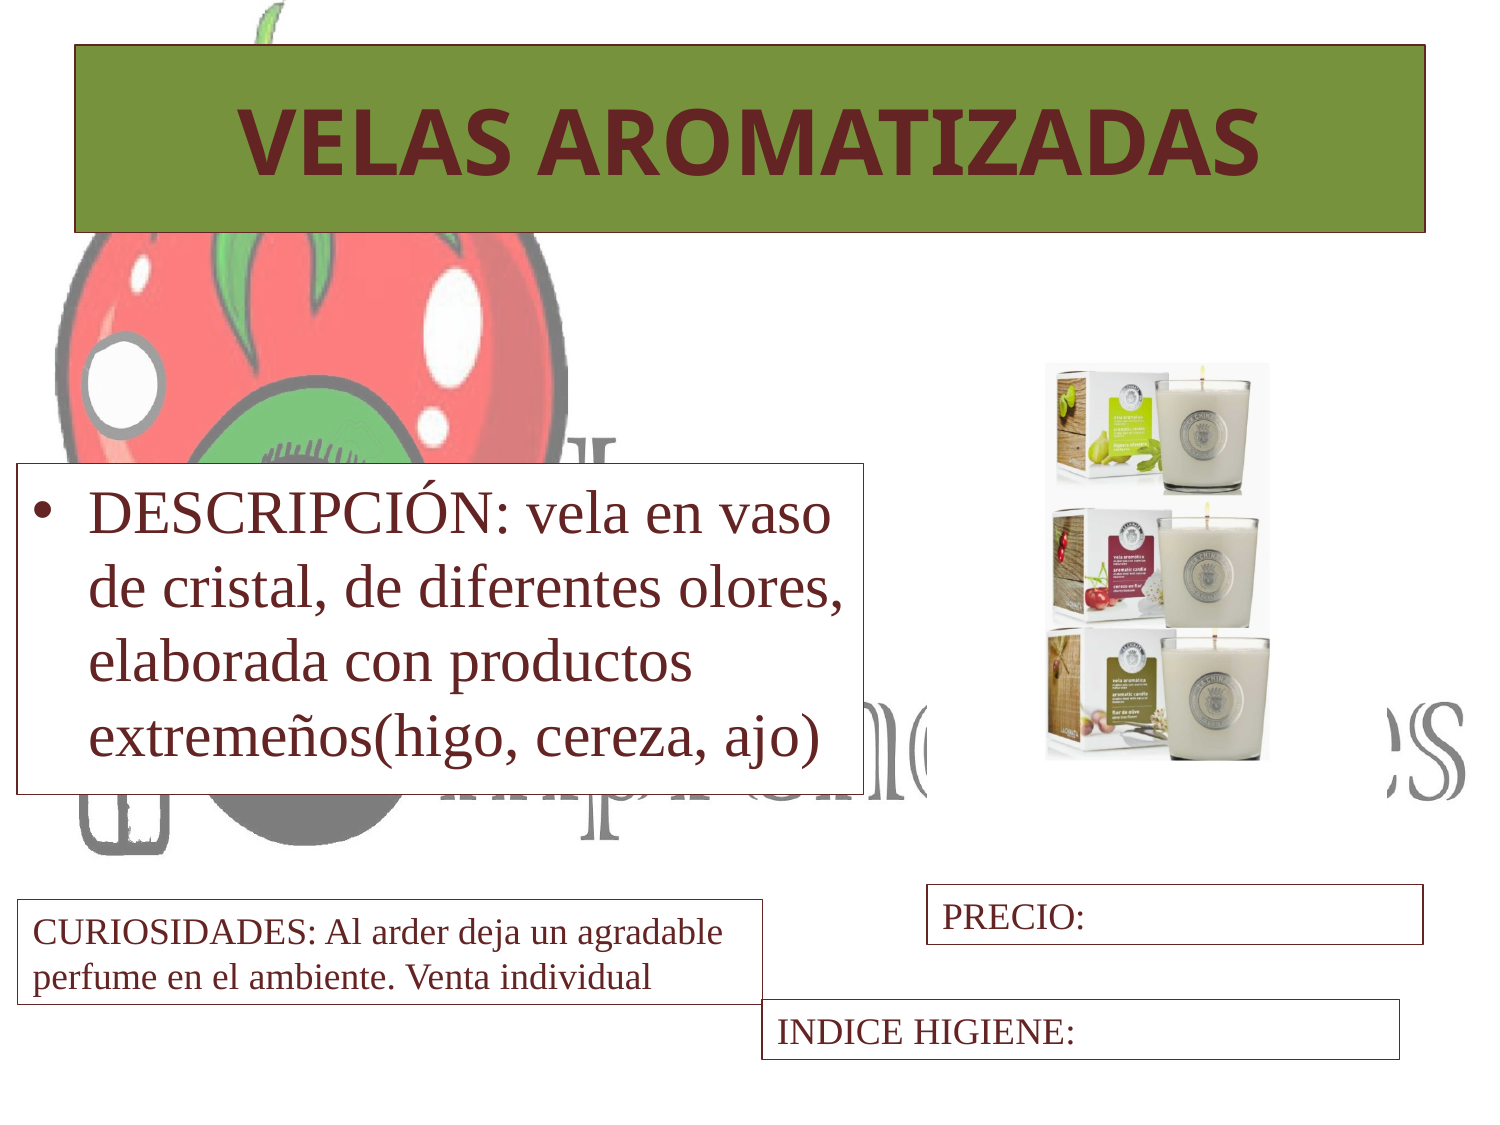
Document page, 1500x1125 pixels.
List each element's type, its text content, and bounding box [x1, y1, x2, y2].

title VELAS AROMATIZADAS [75, 45, 1425, 233]
text_box PRECIO: [927, 884, 1424, 945]
text_box INDICE HIGIENE: [761, 999, 1400, 1060]
text_box CURIOSIDADES: Al arder deja un agradable perfume en el ambiente. Venta individual [17, 899, 763, 1005]
picture [926, 255, 1387, 868]
text_box DESCRIPCIÓN: vela en vaso de cristal, de diferentes olores, elaborada con productos extremeños(higo, cereza, ajo) [16, 463, 864, 795]
